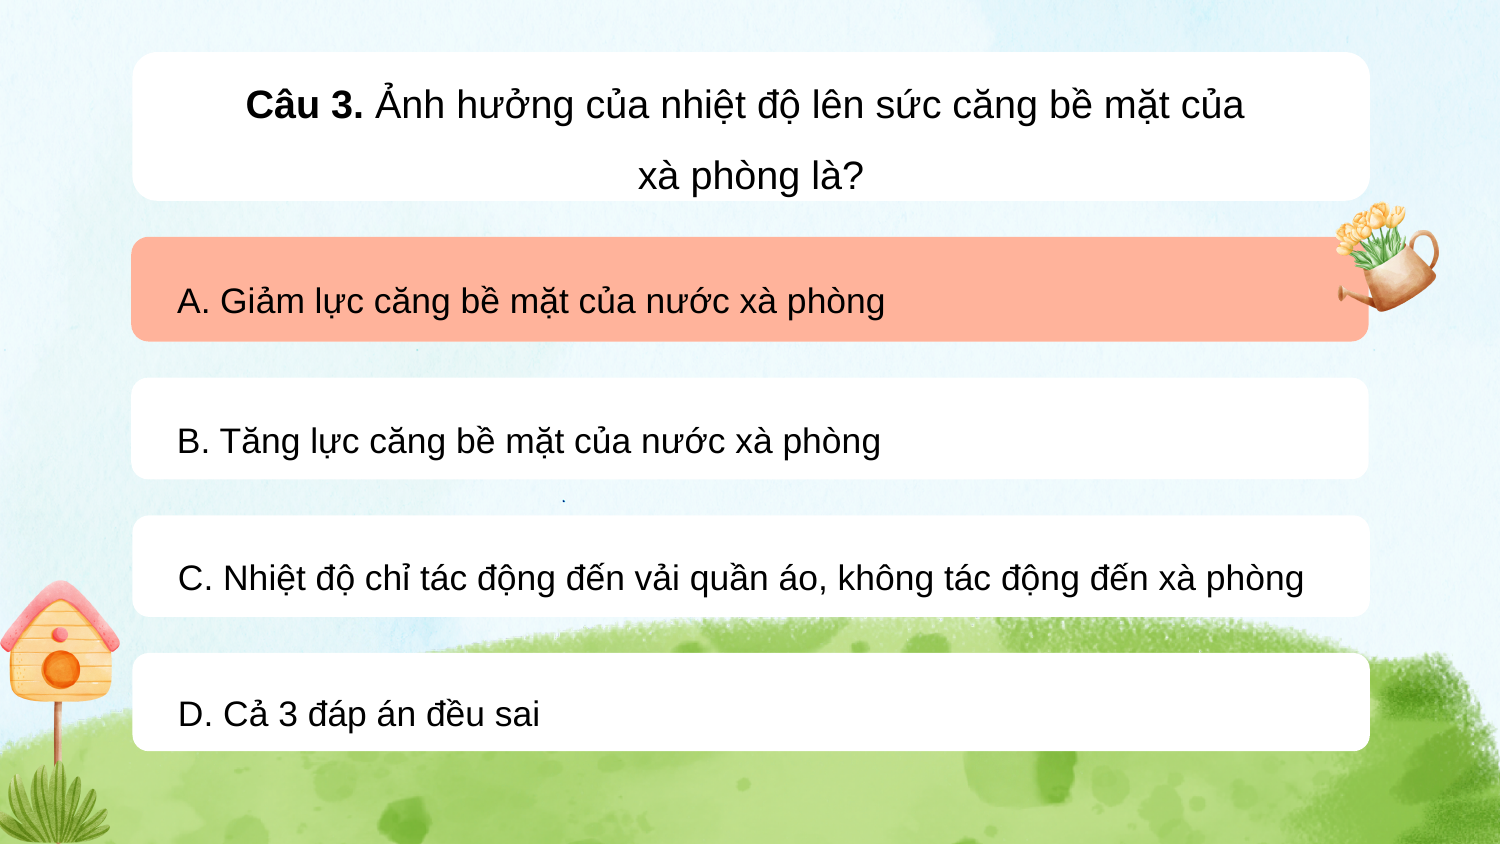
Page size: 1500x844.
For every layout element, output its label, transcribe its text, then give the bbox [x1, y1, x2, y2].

text_box A. Giảm lực căng bề mặt của nước xà phòng [131, 236, 1369, 342]
text_box Câu 3. Ảnh hưởng của nhiệt độ lên sức căng bề mặt của xà phòng là? [132, 52, 1370, 201]
text_box B. Tăng lực căng bề mặt của nước xà phòng [131, 377, 1369, 480]
text_box C. Nhiệt độ chỉ tác động đến vải quần áo, không tác động đến xà phòng [132, 515, 1370, 595]
picture [0, 0, 1500, 844]
